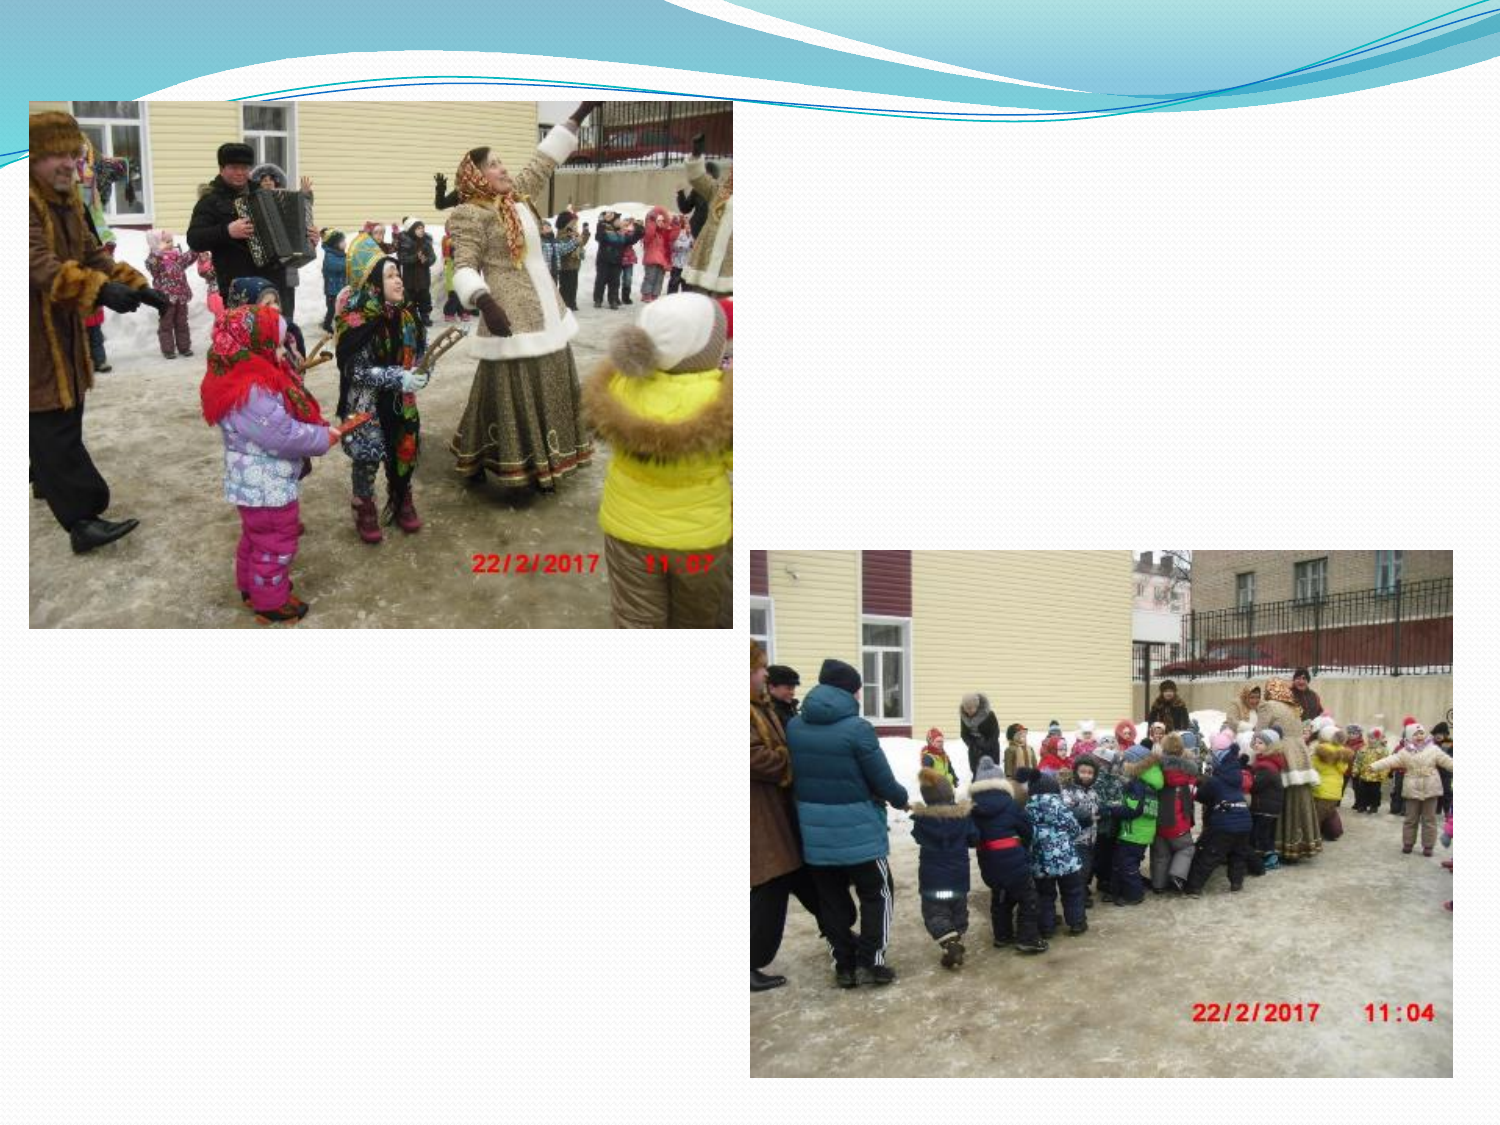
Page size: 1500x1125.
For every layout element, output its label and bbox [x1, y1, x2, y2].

picture [29, 101, 733, 630]
picture [749, 550, 1453, 1078]
